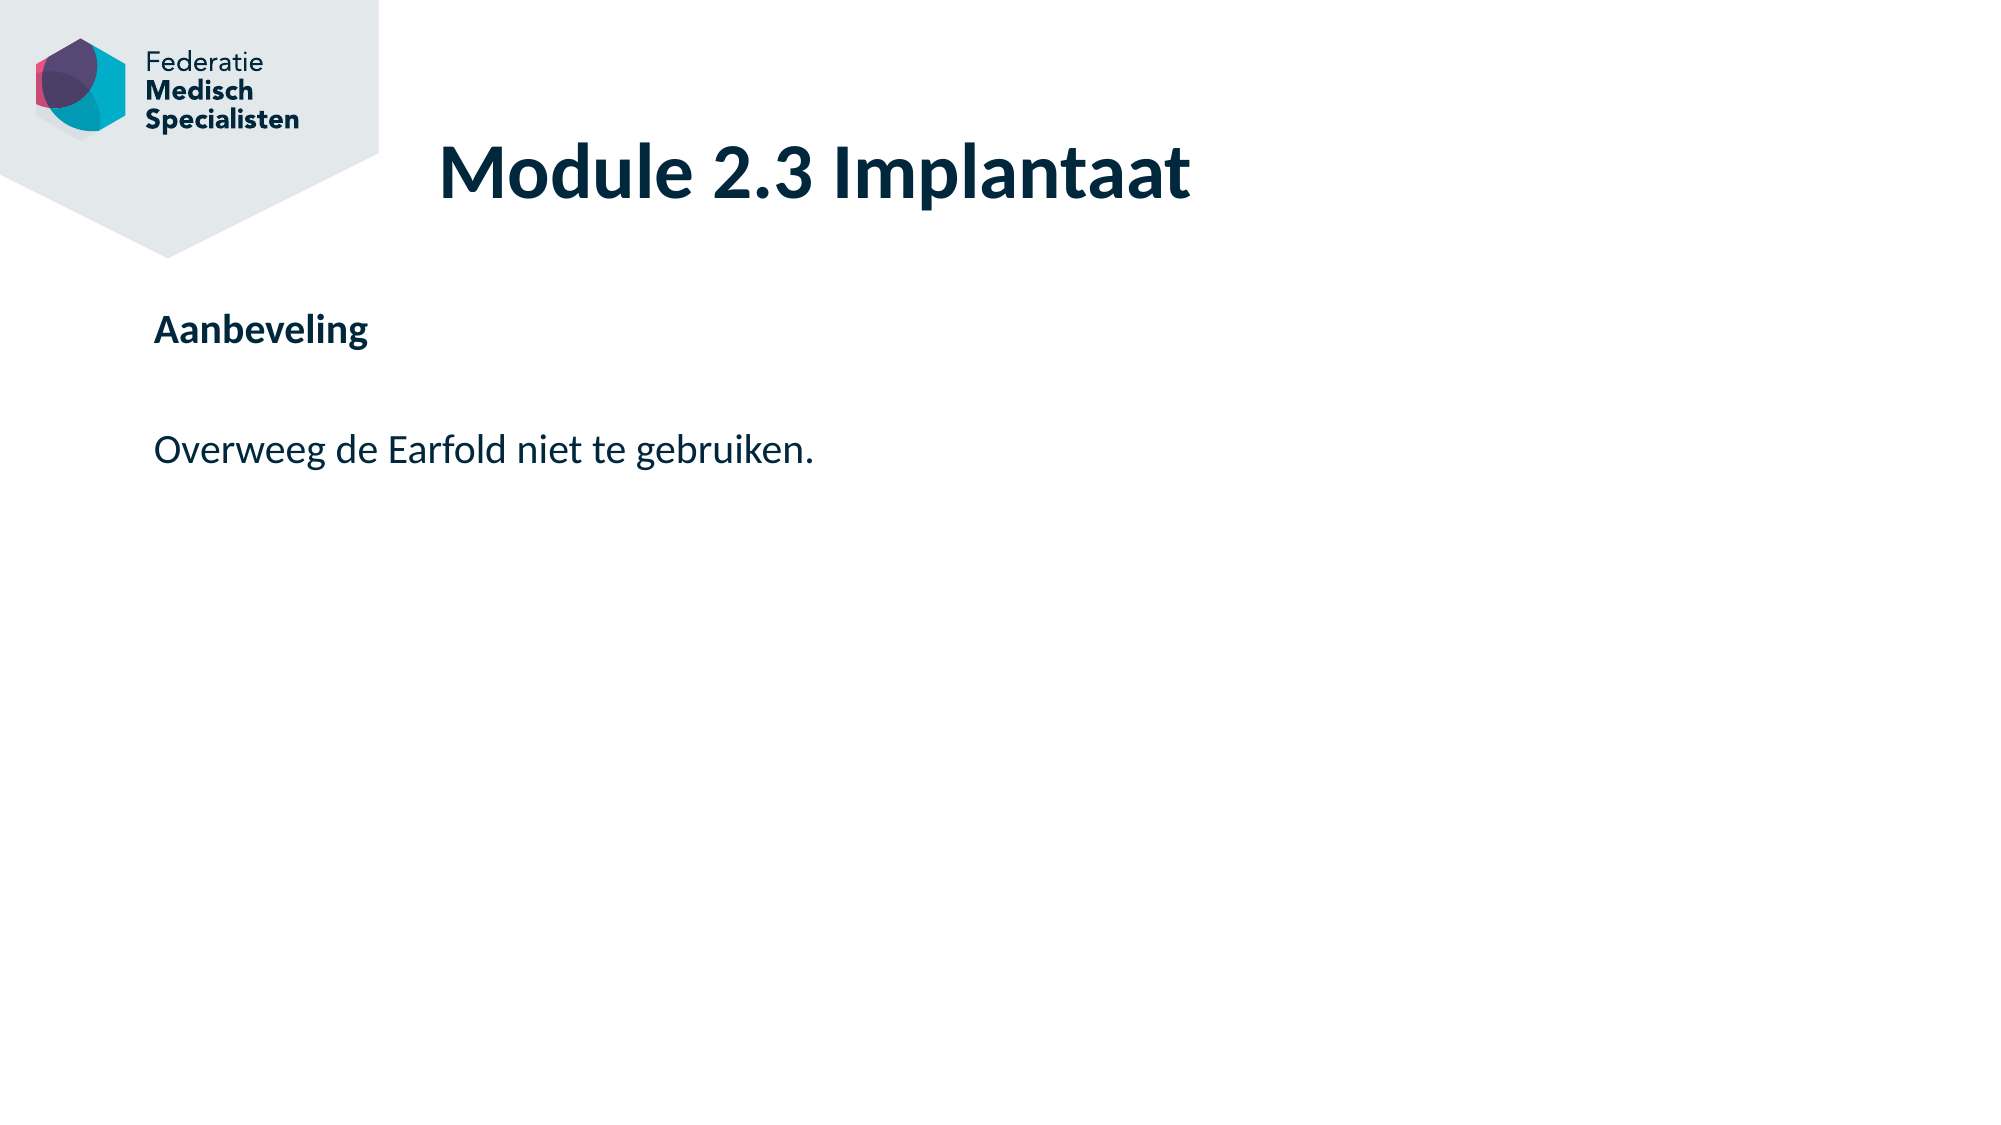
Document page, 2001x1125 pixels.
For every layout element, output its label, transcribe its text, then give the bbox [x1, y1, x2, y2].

list Aanbeveling Overweeg de Earfold niet te gebruiken. [153, 301, 1862, 1011]
title Module 2.3 Implantaat [438, 60, 1862, 274]
